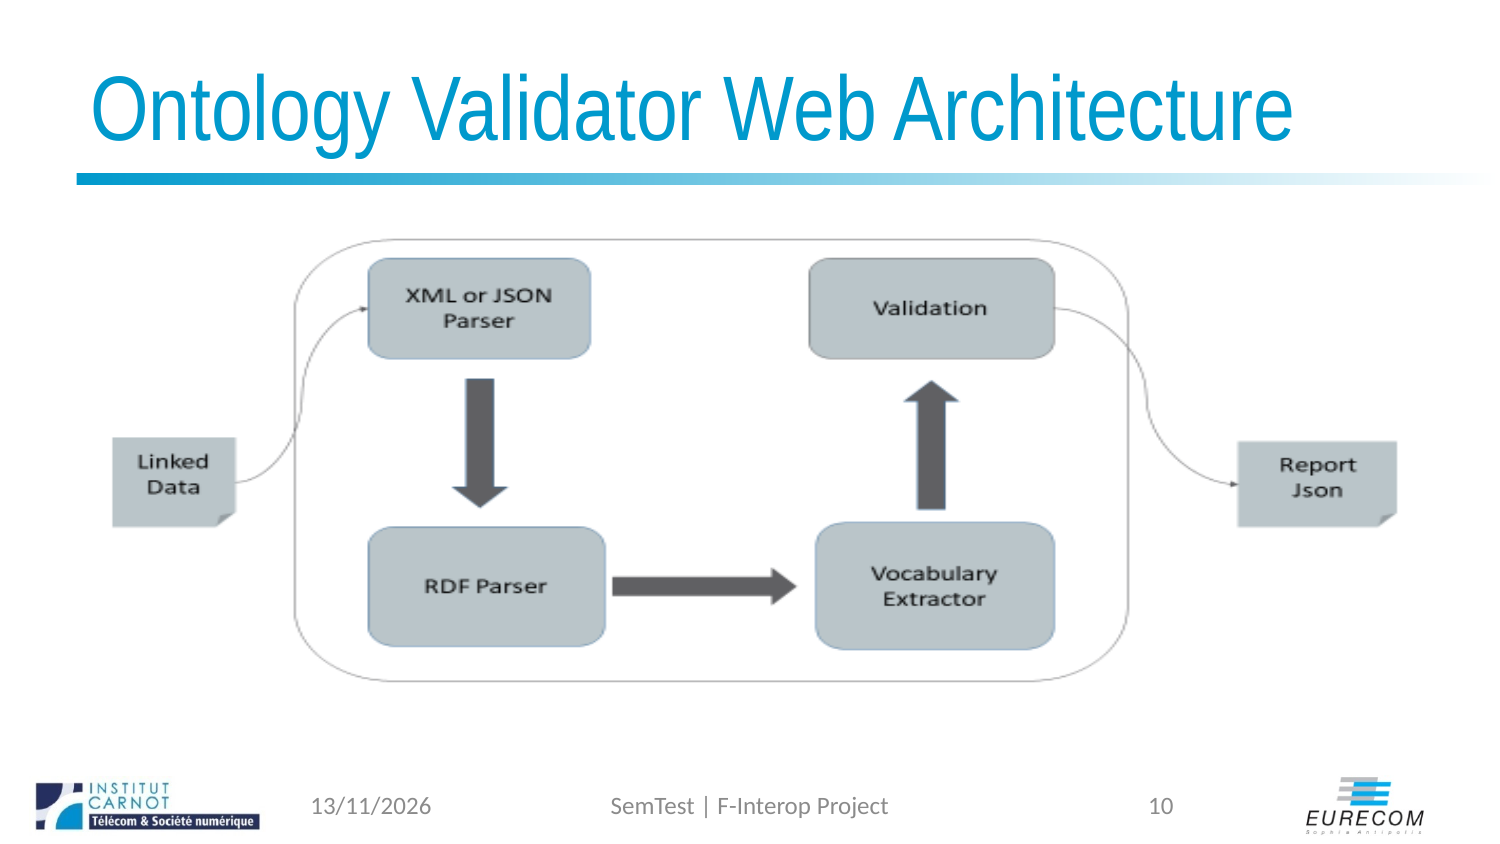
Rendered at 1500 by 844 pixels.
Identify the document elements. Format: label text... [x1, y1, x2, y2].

picture [1305, 775, 1424, 836]
title Ontology Validator Web Architecture [75, 33, 1425, 175]
picture [29, 776, 266, 836]
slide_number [295, 782, 479, 827]
footer SemTest | F-Interop Project [512, 782, 988, 827]
picture [74, 193, 1426, 765]
slide_number 10 [1009, 782, 1189, 827]
